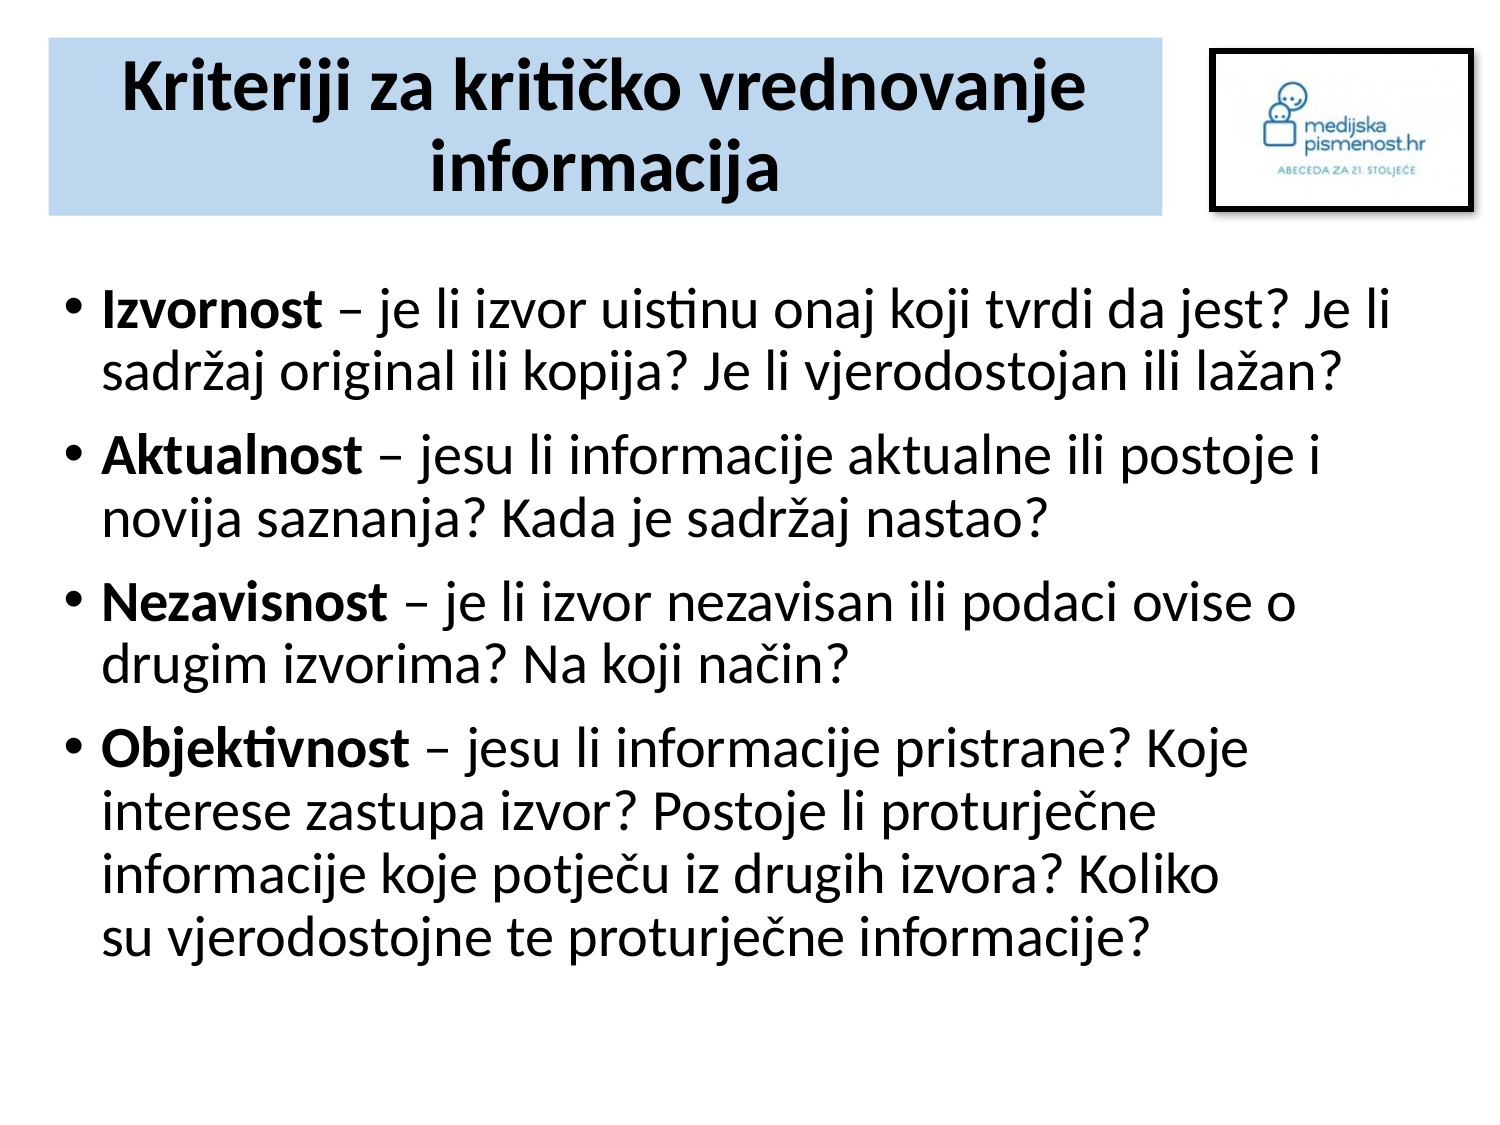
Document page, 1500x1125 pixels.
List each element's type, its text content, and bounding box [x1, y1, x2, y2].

title Kriteriji za kritičko vrednovanje informacija [48, 37, 1163, 216]
list Izvornost – je li izvor uistinu onaj koji tvrdi da jest? Je li sadržaj original ili kopija? Je li vjerodostojan ili lažan? Aktualnost – jesu li informacije aktualne ili postoje i novija saznanja? Kada je sadržaj nastao? Nezavisnost – je li izvor nezavisan ili podaci ovise o drugim izvorima? Na koji način? Objektivnost – jesu li informacije pristrane? Koje interese zastupa izvor? Postoje li proturječne informacije koje potječu iz drugih izvora? Koliko su vjerodostojne te proturječne informacije? [48, 270, 1438, 1064]
picture [1215, 54, 1468, 206]
